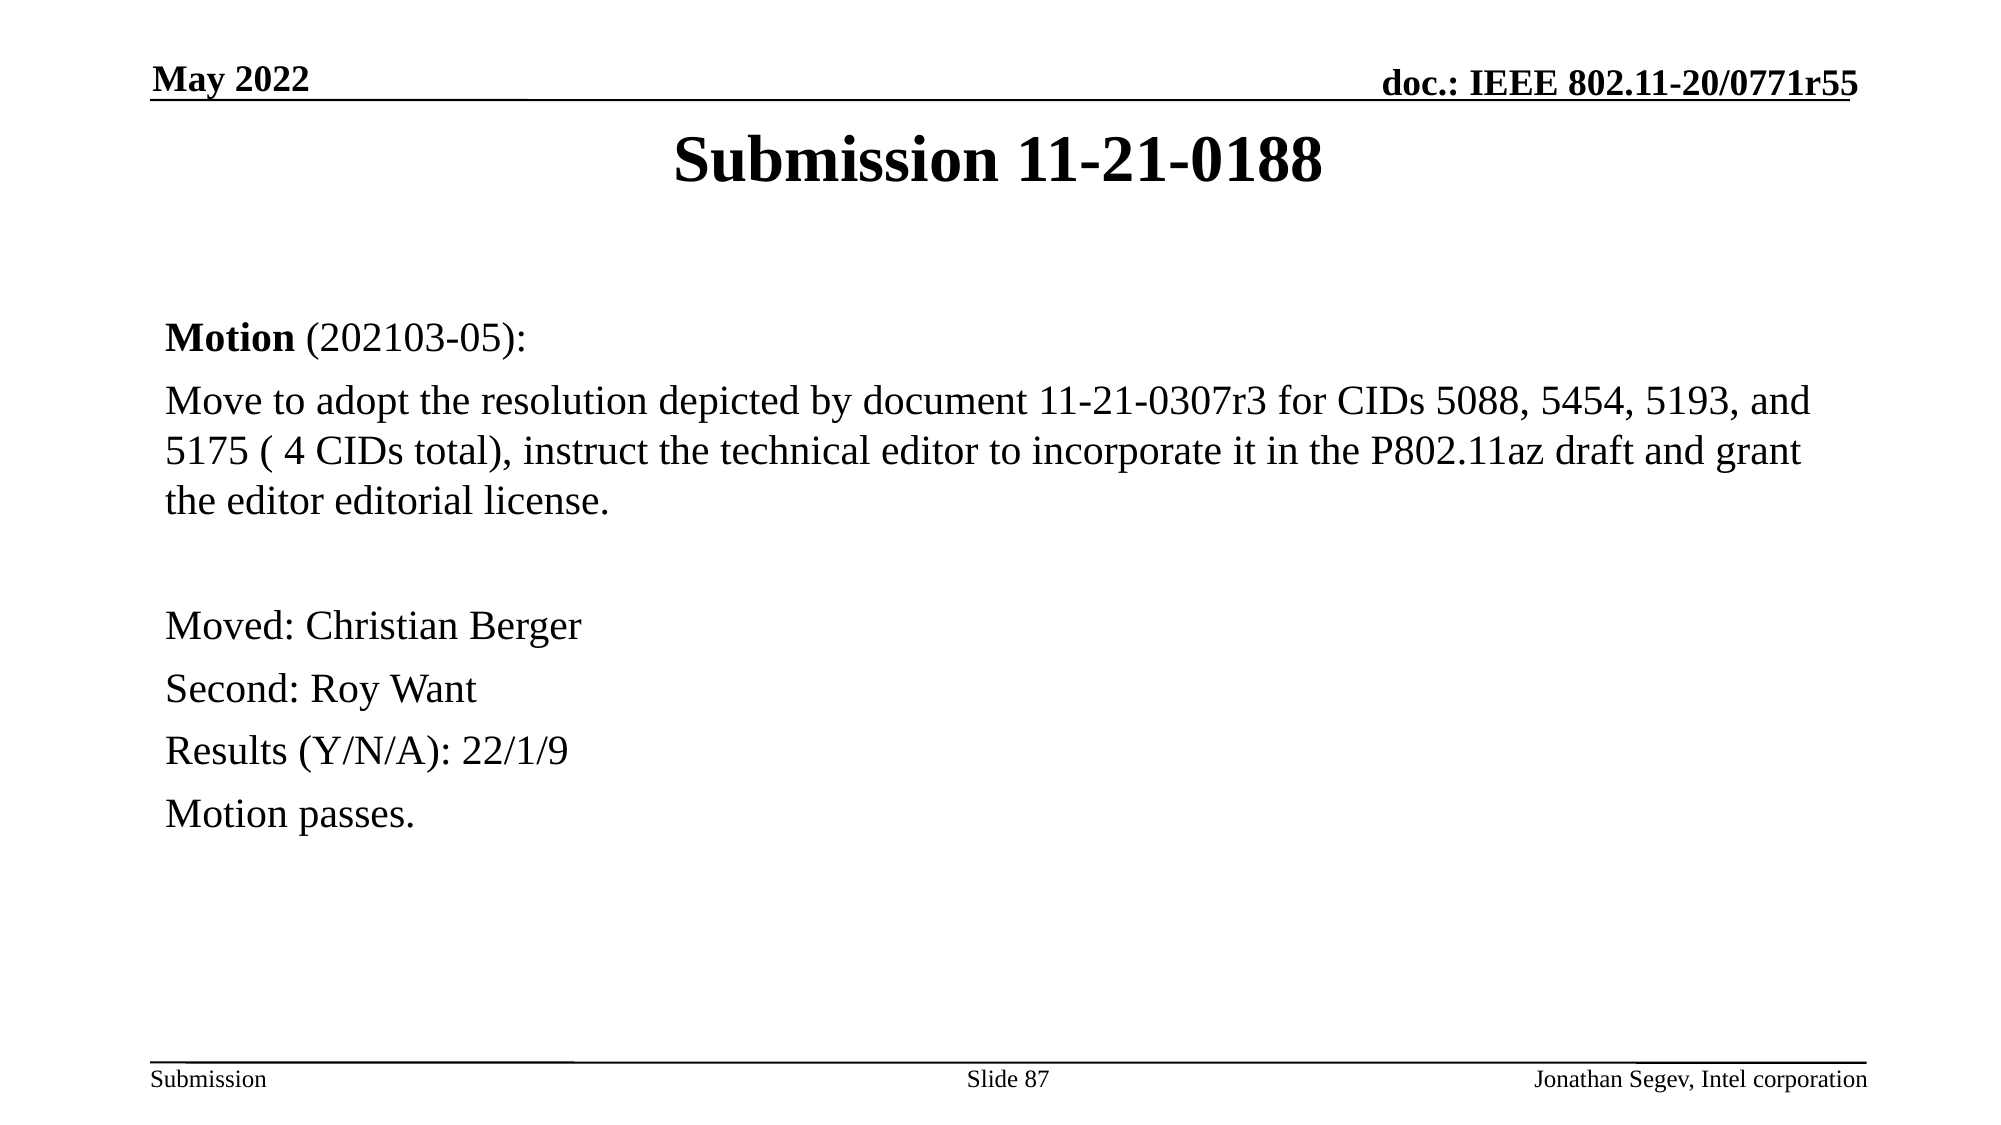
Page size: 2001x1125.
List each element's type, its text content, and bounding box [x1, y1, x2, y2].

list Motion (202103-05): Move to adopt the resolution depicted by document 11-21-0307r3 for CIDs 5088, 5454, 5193, and 5175 ( 4 CIDs total), instruct the technical editor to incorporate it in the P802.11az draft and grant the editor editorial license. Moved: Christian Berger Second: Roy Want Results (Y/N/A): 22/1/9 Motion passes. [149, 302, 1850, 1000]
footer Jonathan Segev, Intel corporation [1171, 1061, 1869, 1093]
slide_number Slide 87 [950, 1061, 1067, 1123]
title Submission 11-21-0188 [149, 112, 1850, 197]
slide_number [152, 54, 563, 100]
